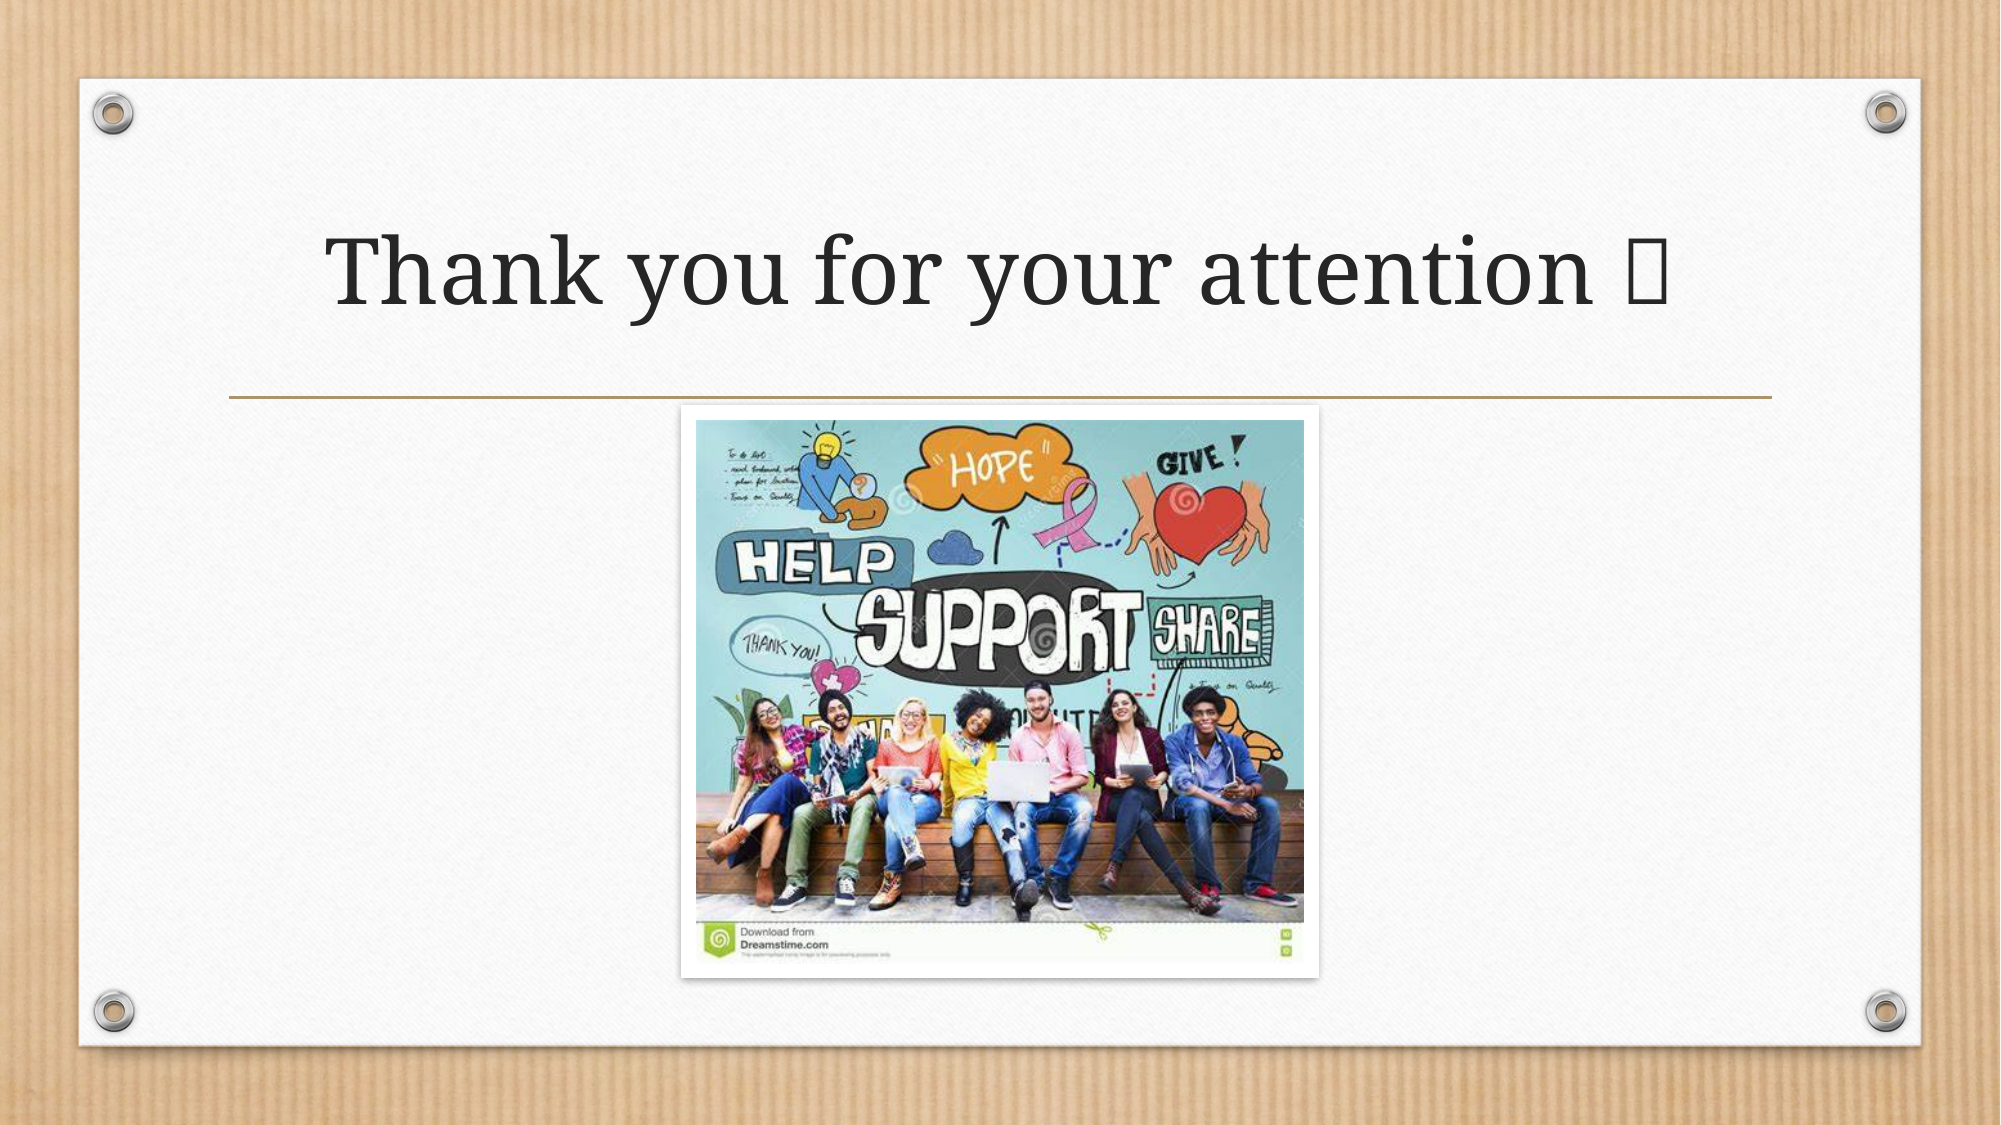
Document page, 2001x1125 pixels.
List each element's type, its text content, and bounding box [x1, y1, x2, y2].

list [695, 419, 1305, 964]
picture [0, 0, 2001, 1125]
title Thank you for your attention  [212, 161, 1788, 375]
